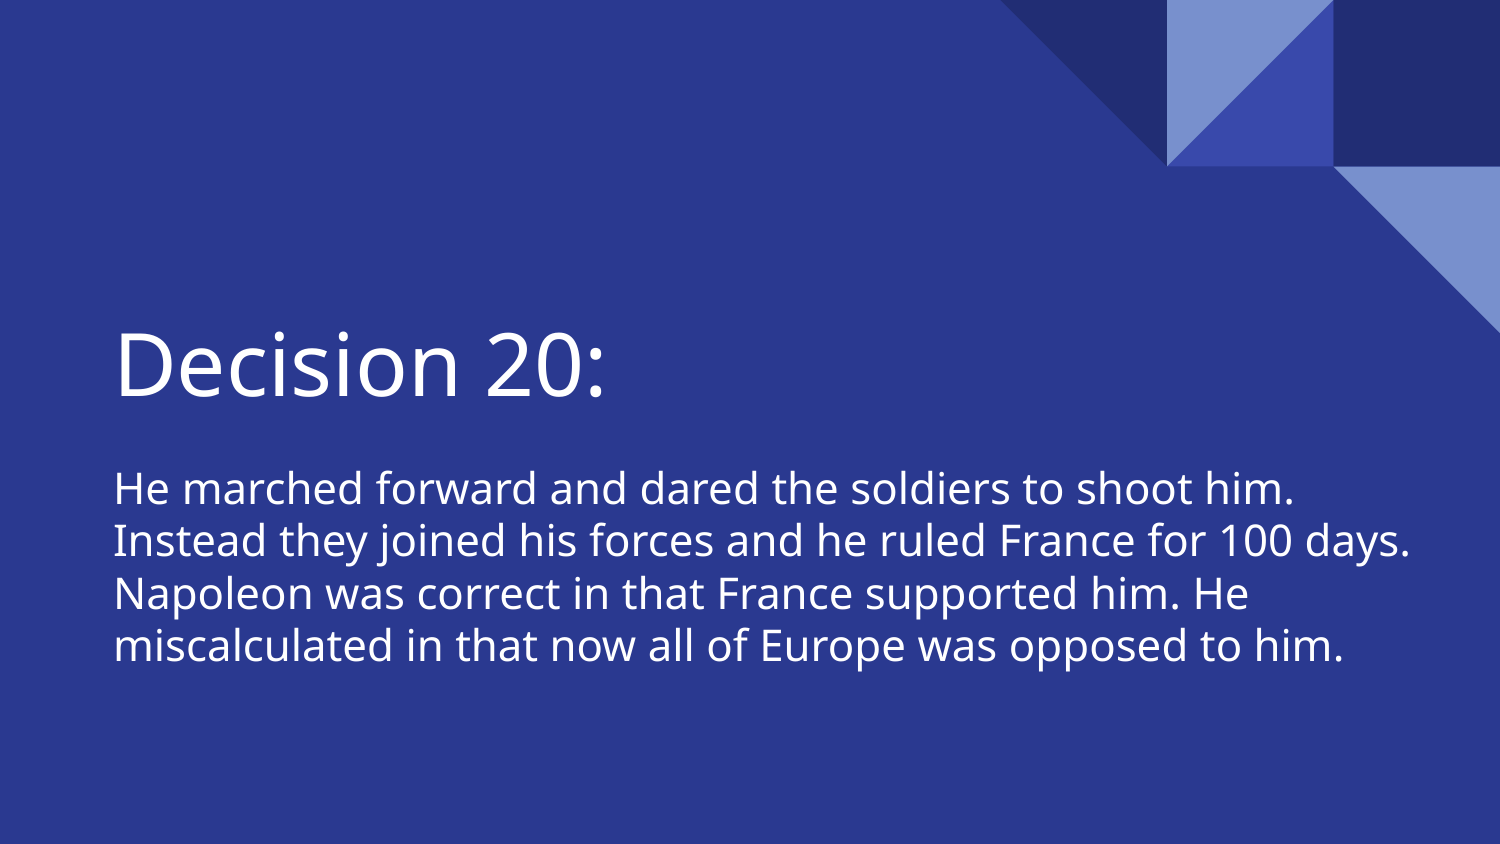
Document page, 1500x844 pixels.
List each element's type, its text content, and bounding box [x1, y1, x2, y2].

subtitle He marched forward and dared the soldiers to shoot him. Instead they joined his forces and he ruled France for 100 days. Napoleon was correct in that France supported him. He miscalculated in that now all of Europe was opposed to him. [98, 445, 1447, 517]
title Decision 20: [98, 291, 1447, 429]
